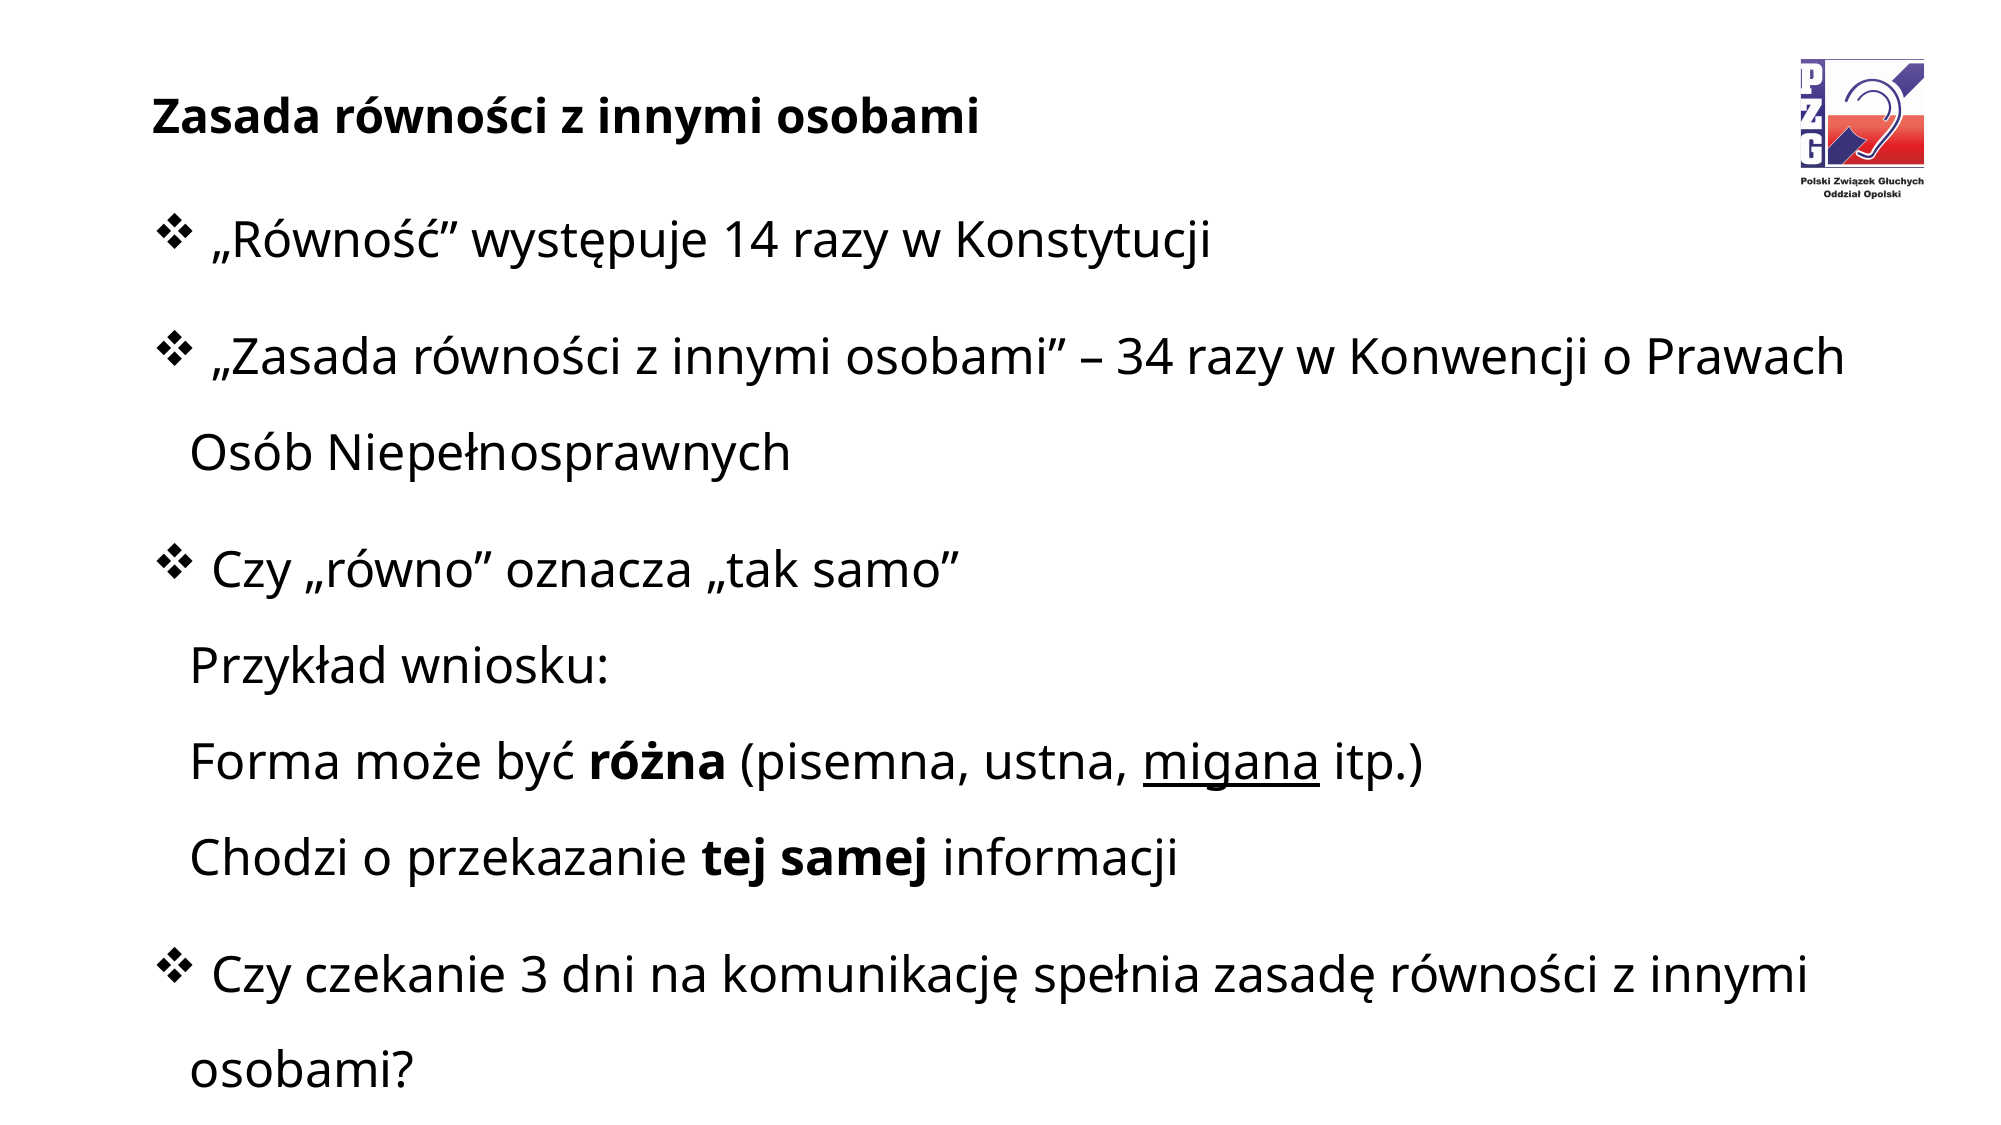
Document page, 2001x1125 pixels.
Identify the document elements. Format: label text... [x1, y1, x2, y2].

picture [1800, 59, 1925, 199]
title Zasada równości z innymi osobami [137, 83, 1800, 164]
list „Równość” występuje 14 razy w Konstytucji „Zasada równości z innymi osobami” – 34 razy w Konwencji o Prawach Osób Niepełnosprawnych Czy „równo” oznacza „tak samo” Przykład wniosku: Forma może być różna (pisemna, ustna, migana itp.) Chodzi o przekazanie tej samej informacji Czy czekanie 3 dni na komunikację spełnia zasadę równości z innymi osobami? [137, 164, 1971, 1056]
